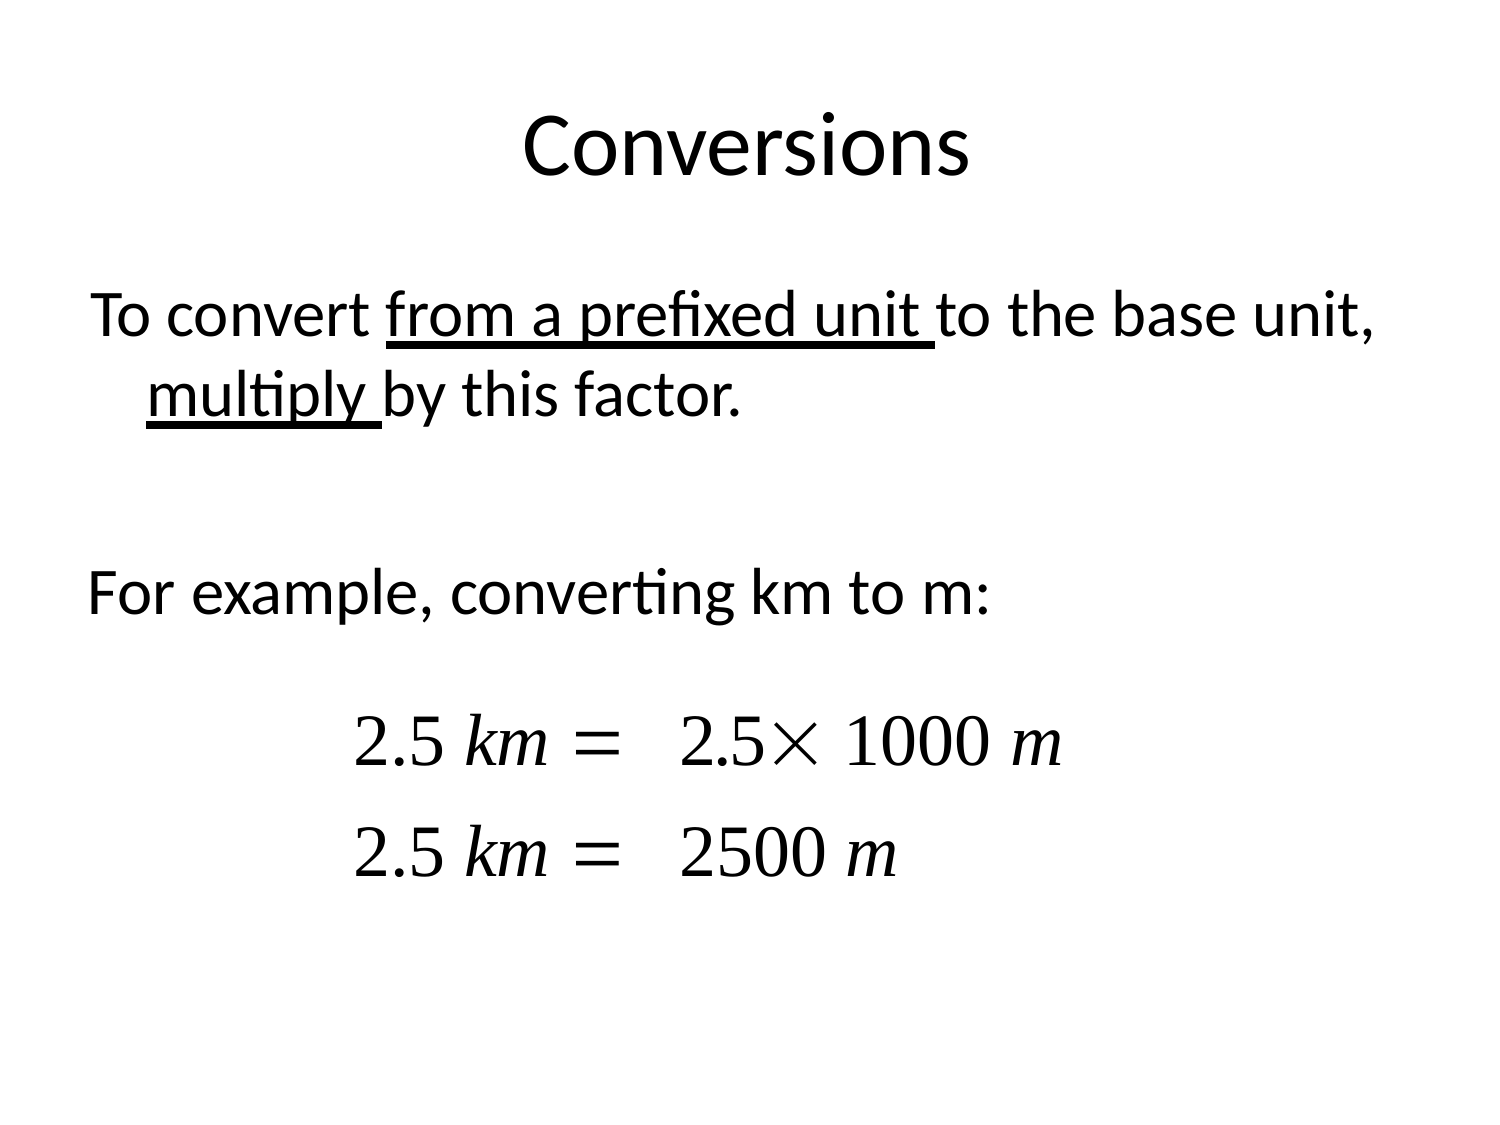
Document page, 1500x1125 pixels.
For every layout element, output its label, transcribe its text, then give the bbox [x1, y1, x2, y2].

text_box To convert from a prefixed unit to the base unit, multiply by this factor. For example, converting km to m: 2.5 km  2.5 1000 m 2.5 km  2500 m [87, 269, 1397, 892]
title Conversions [211, 83, 1289, 269]
